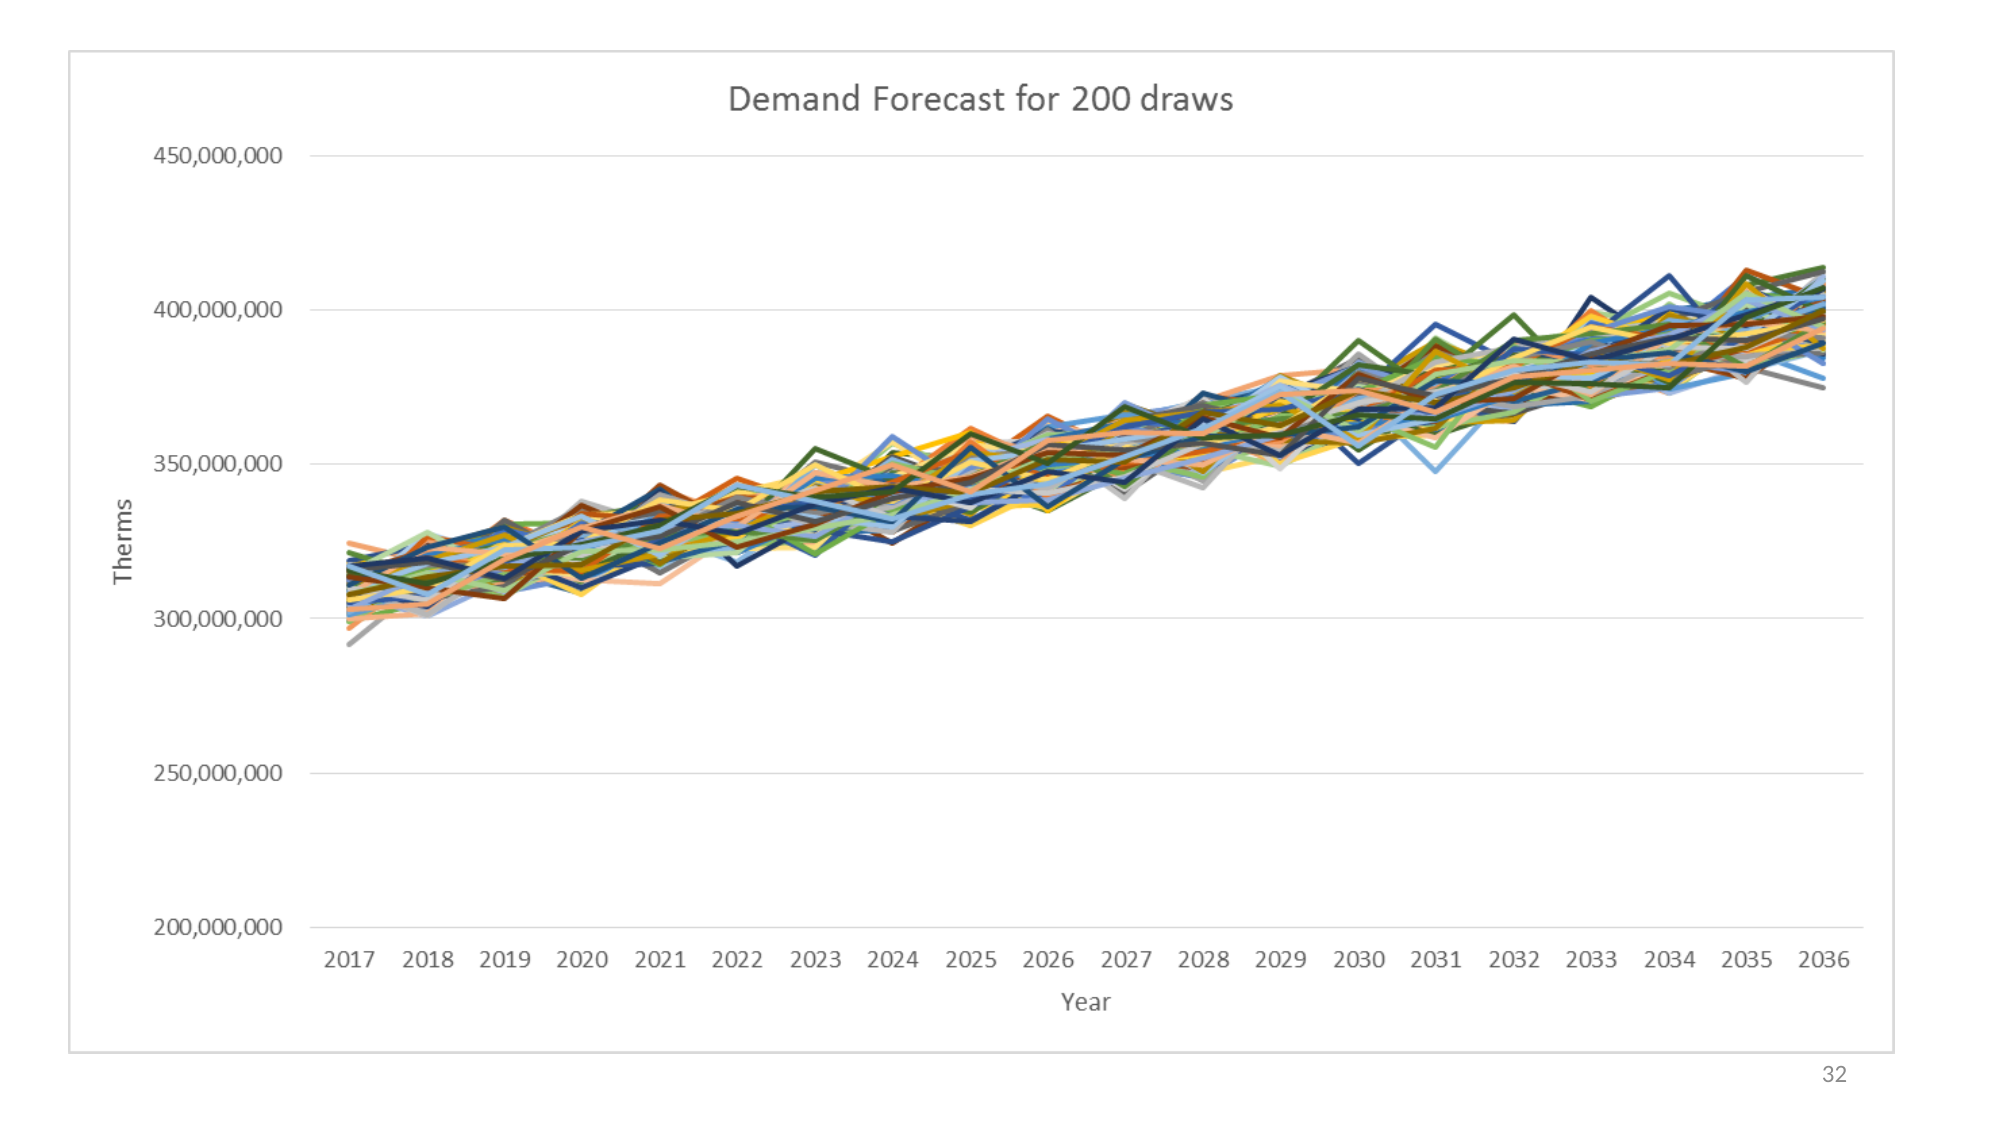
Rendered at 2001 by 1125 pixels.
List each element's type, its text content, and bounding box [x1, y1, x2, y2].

slide_number 32 [1412, 1054, 1863, 1103]
picture [68, 50, 1895, 1054]
